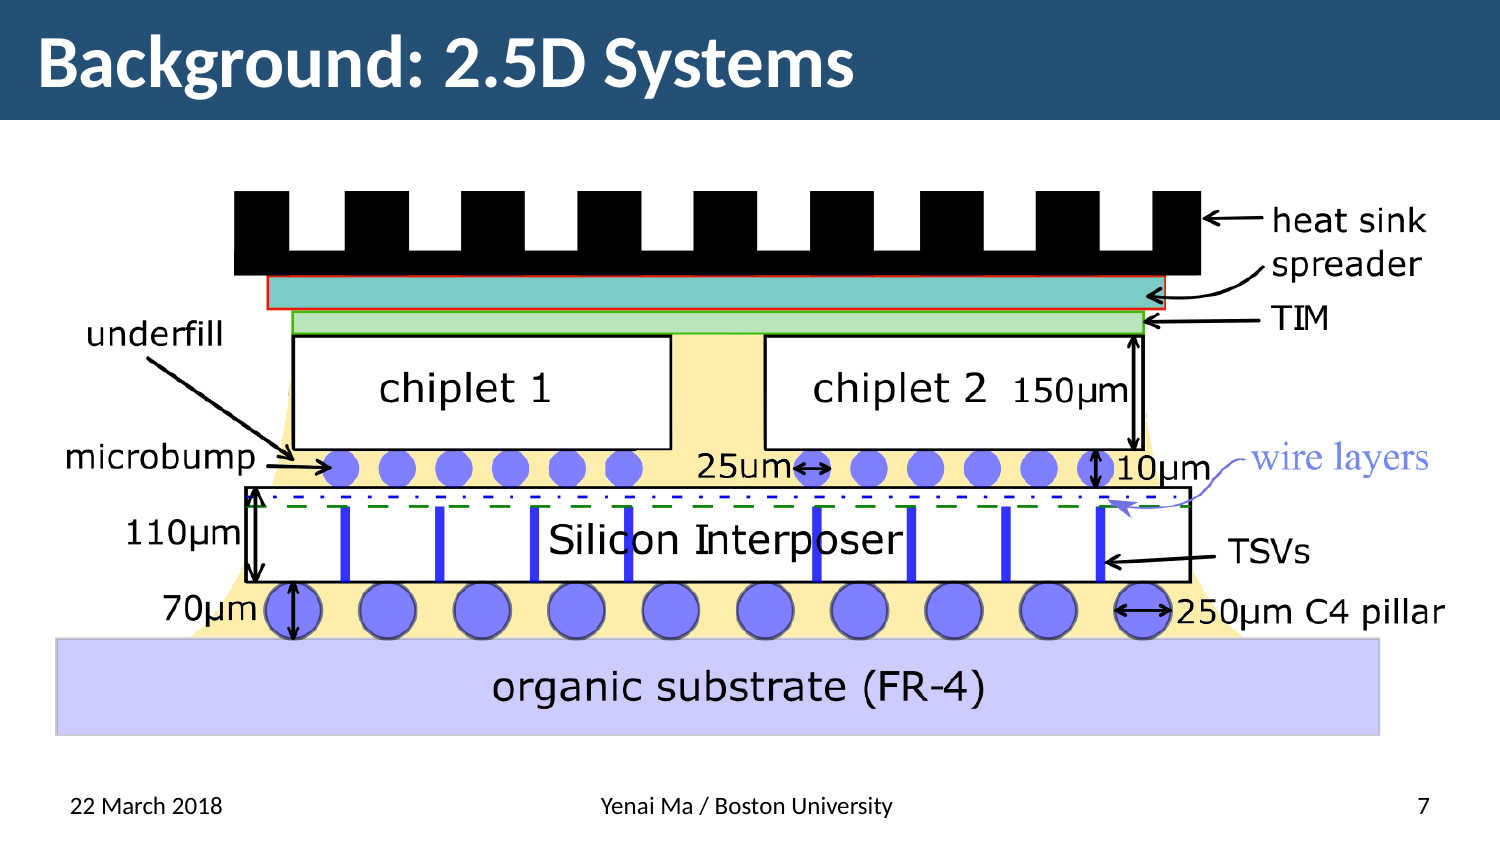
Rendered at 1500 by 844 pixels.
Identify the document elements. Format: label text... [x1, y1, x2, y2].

title Background: 2.5D Systems [22, 15, 1478, 111]
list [55, 191, 1445, 736]
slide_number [55, 782, 441, 827]
footer Yenai Ma / Boston University [496, 782, 1004, 827]
slide_number 7 [1059, 782, 1445, 827]
